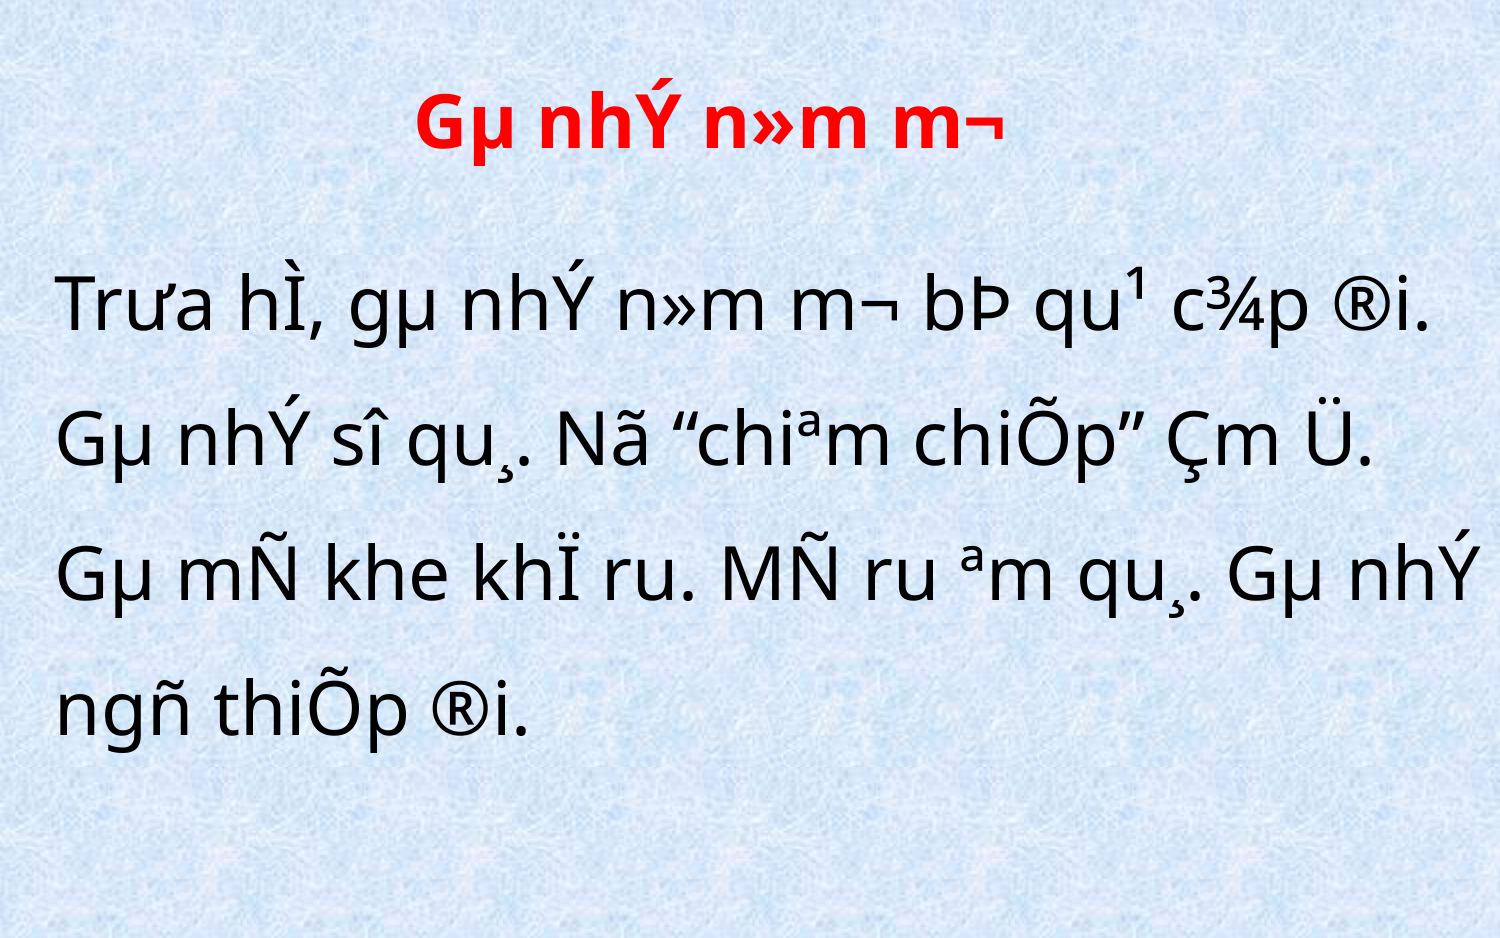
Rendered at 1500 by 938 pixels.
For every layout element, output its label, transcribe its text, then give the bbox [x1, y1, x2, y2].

picture [0, 0, 1500, 938]
text_box Gµ nhÝ n»m m¬ [267, 66, 1155, 171]
text_box Tr­ưa hÌ, gµ nhÝ n»m m¬ bÞ qu¹ c¾p ®i. Gµ nhÝ sî qu¸. Nã “chiªm chiÕp” Çm Ü. Gµ mÑ khe khÏ ru. MÑ ru ªm qu¸. Gµ nhÝ ngñ thiÕp ®i. [40, 203, 1500, 758]
